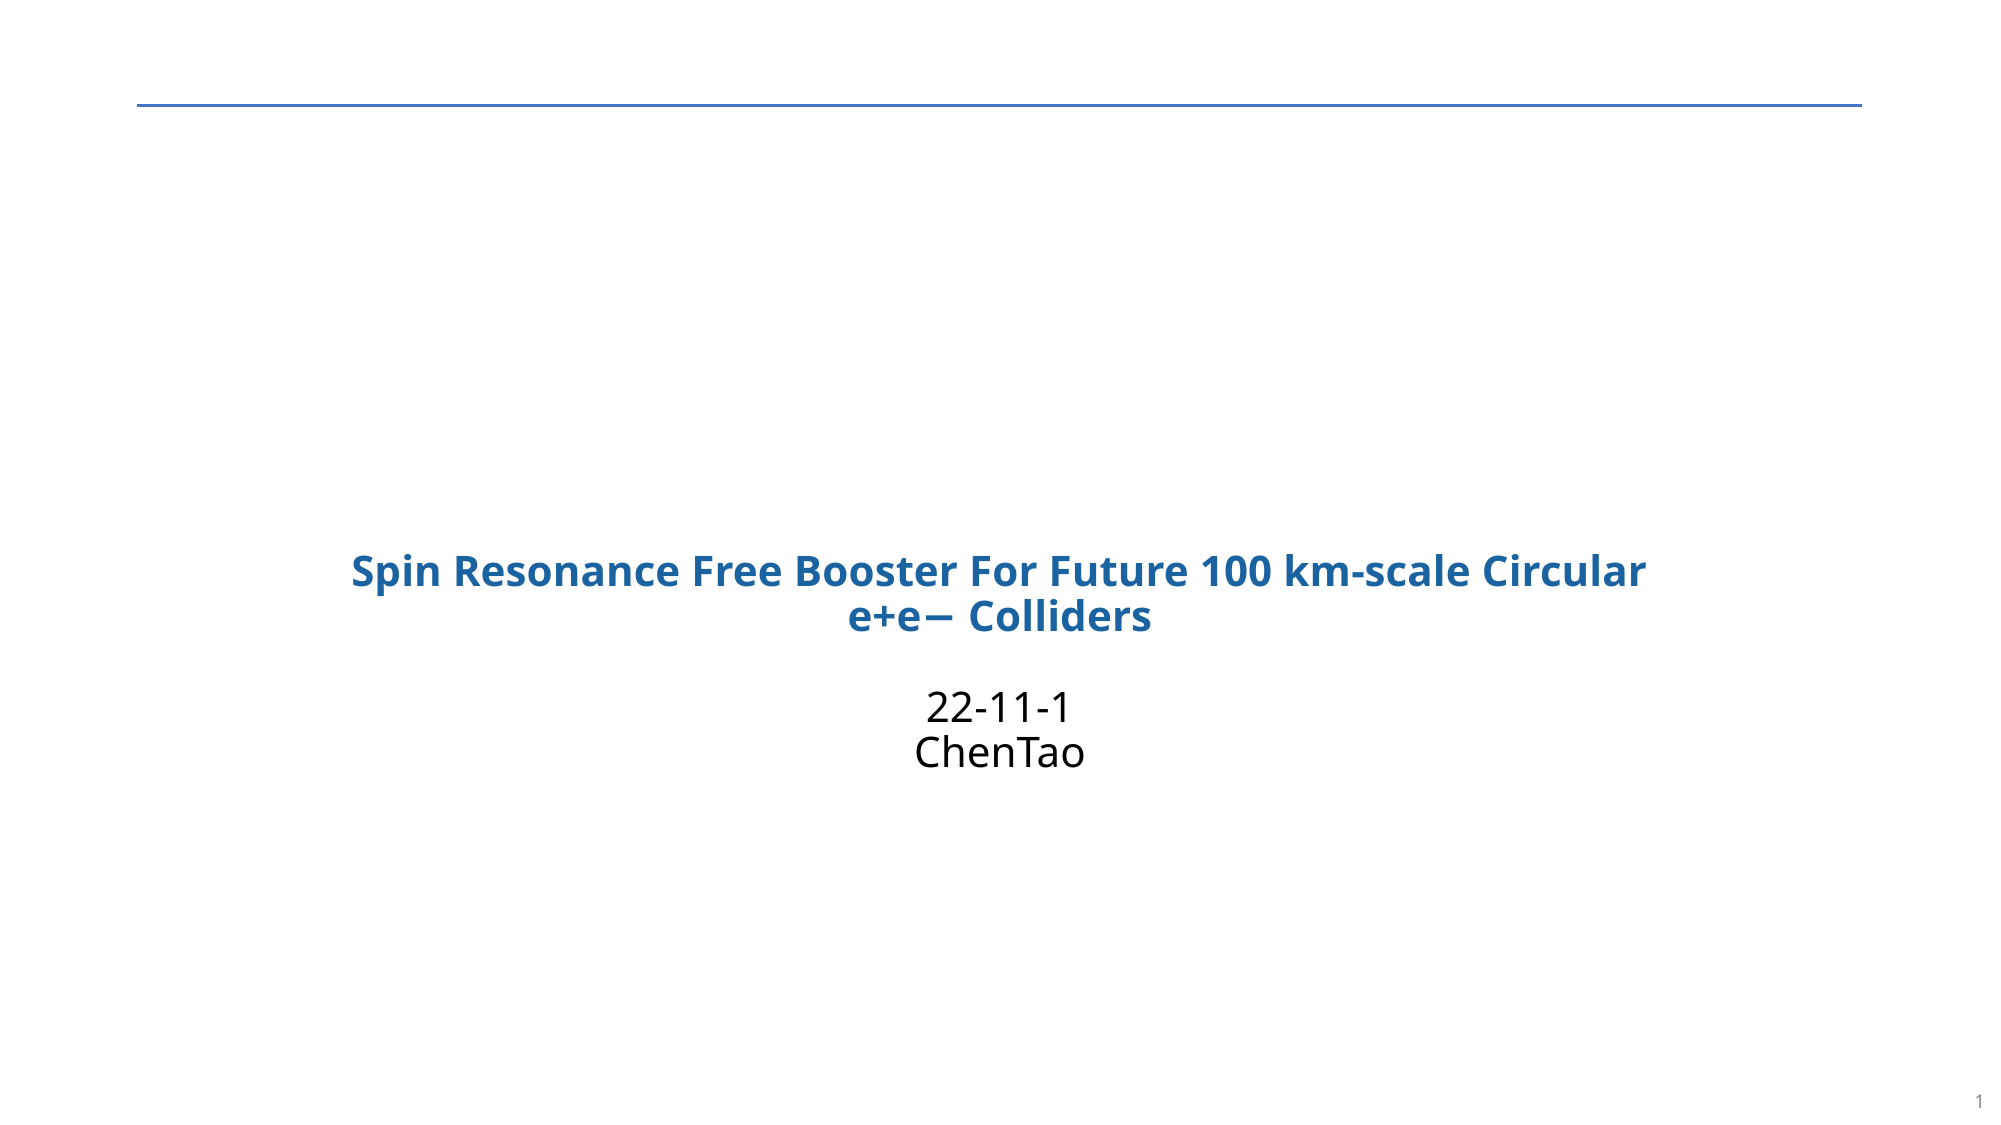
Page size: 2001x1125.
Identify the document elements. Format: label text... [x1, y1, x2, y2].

title Spin Resonance Free Booster For Future 100 km-scale Circular e+e− Colliders 22-11-1 ChenTao [291, 446, 1709, 785]
slide_number 1 [1550, 1083, 2000, 1122]
